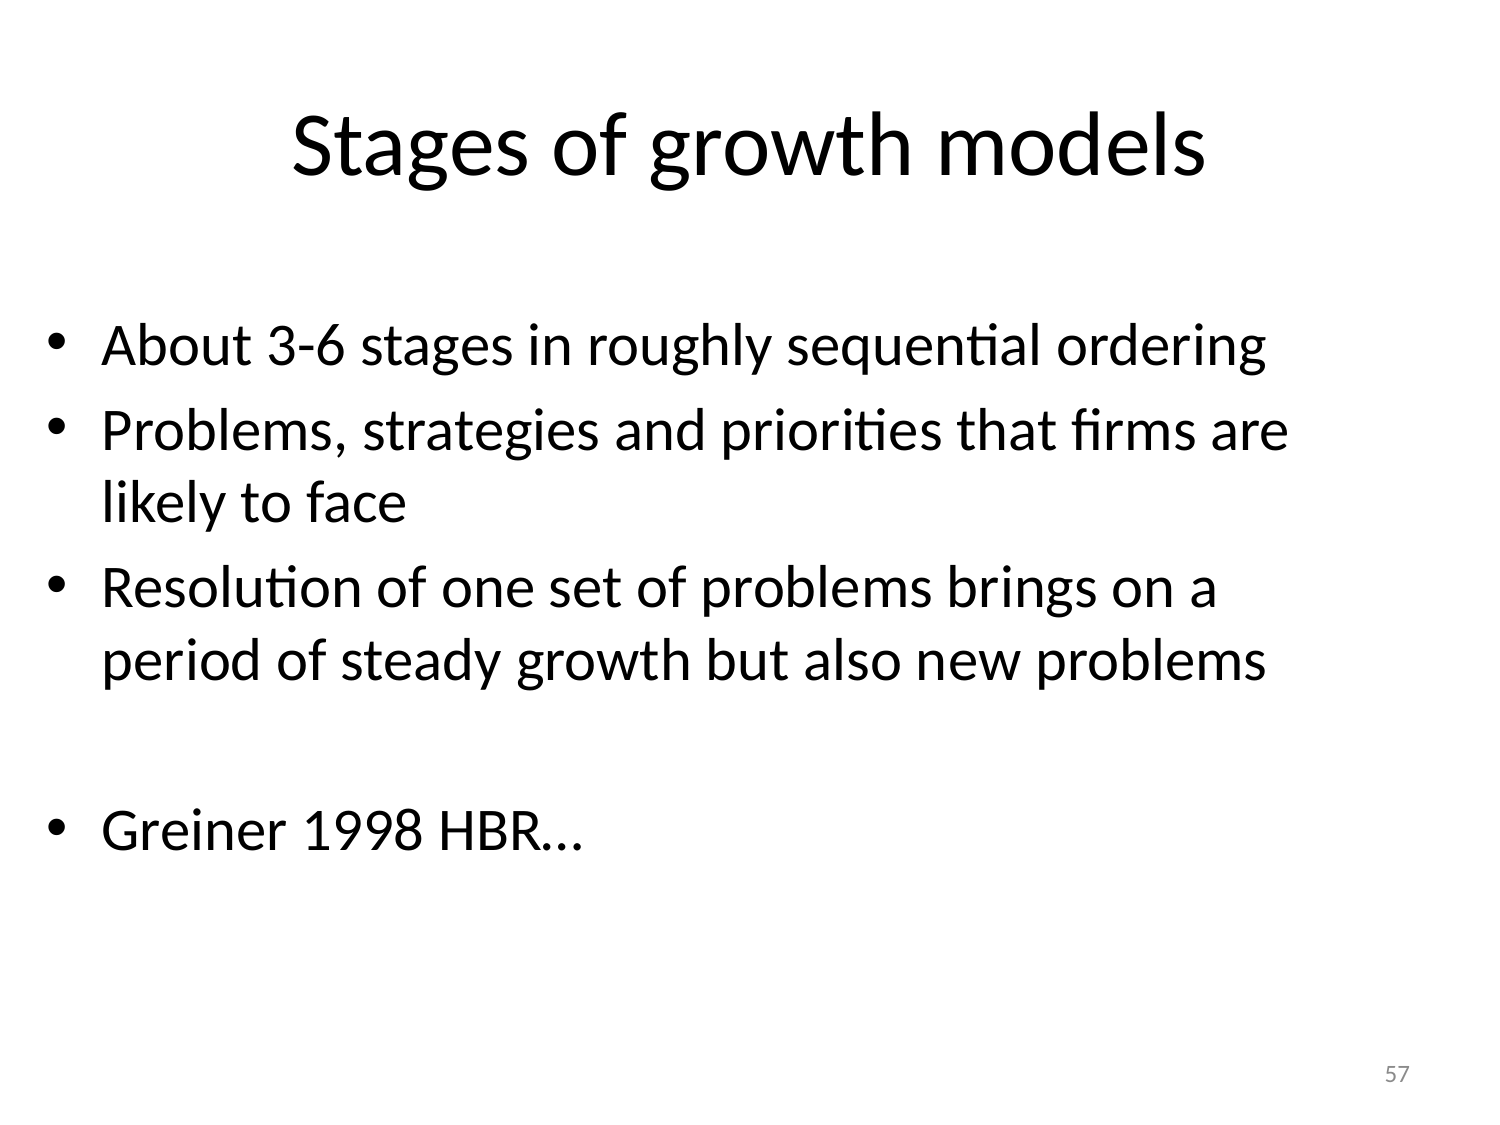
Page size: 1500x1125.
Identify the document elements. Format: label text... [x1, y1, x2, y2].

list About 3-6 stages in roughly sequential ordering Problems, strategies and priorities that firms are likely to face Resolution of one set of problems brings on a period of steady growth but also new problems Greiner 1998 HBR… [31, 296, 1323, 961]
title Stages of growth models [75, 45, 1425, 233]
slide_number 57 [1074, 1042, 1425, 1103]
